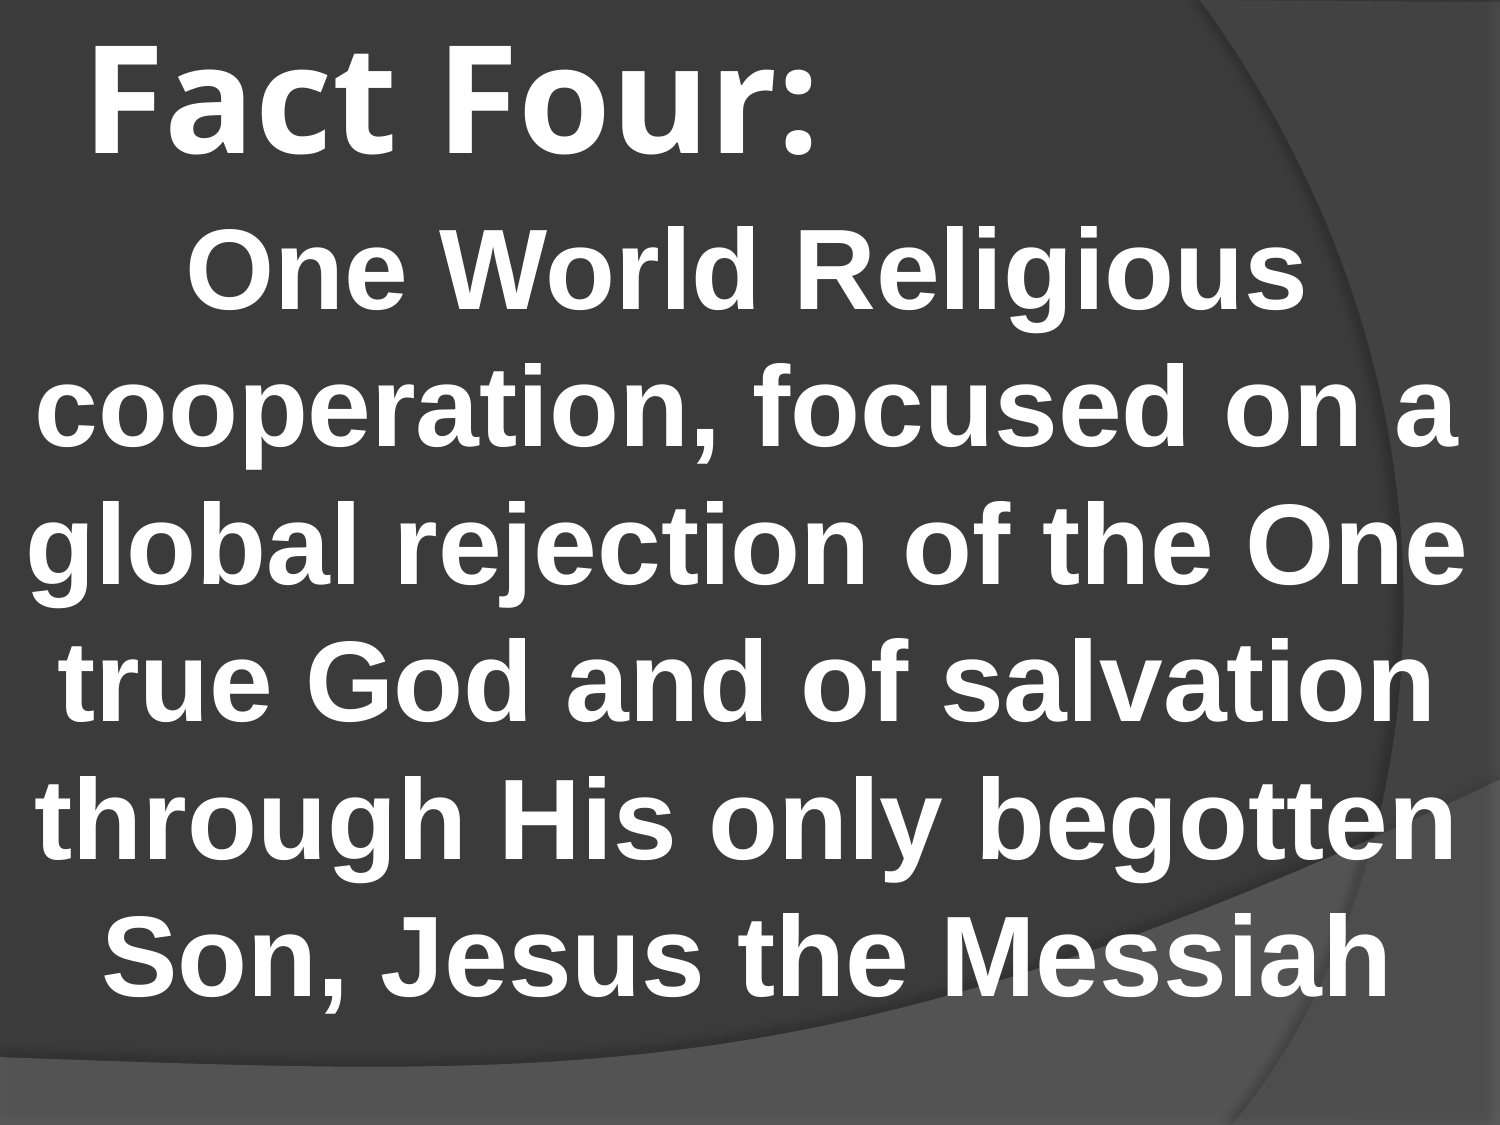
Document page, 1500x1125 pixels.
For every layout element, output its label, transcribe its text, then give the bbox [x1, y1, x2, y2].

list One World Religious cooperation, focused on a global rejection of the One true God and of salvation through His only begotten Son, Jesus the Messiah [1, 187, 1488, 1125]
title Fact Four: [75, 0, 1300, 187]
